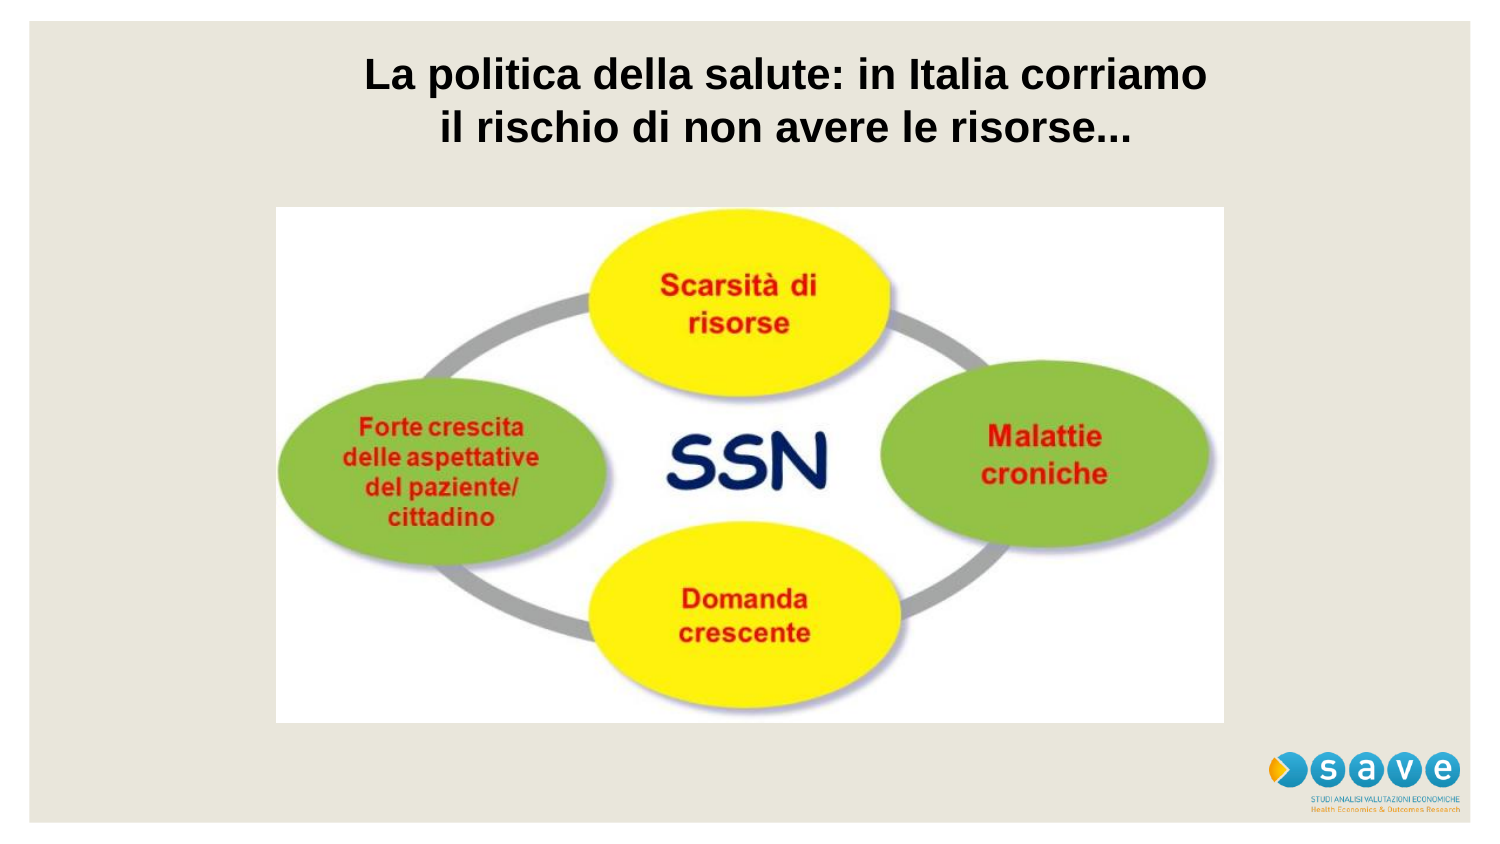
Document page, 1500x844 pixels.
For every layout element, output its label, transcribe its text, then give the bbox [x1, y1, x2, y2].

text_box La politica della salute: in Italia corriamo il rischio di non avere le risorse... [334, 38, 1239, 159]
picture [1269, 752, 1460, 812]
picture [275, 206, 1224, 724]
